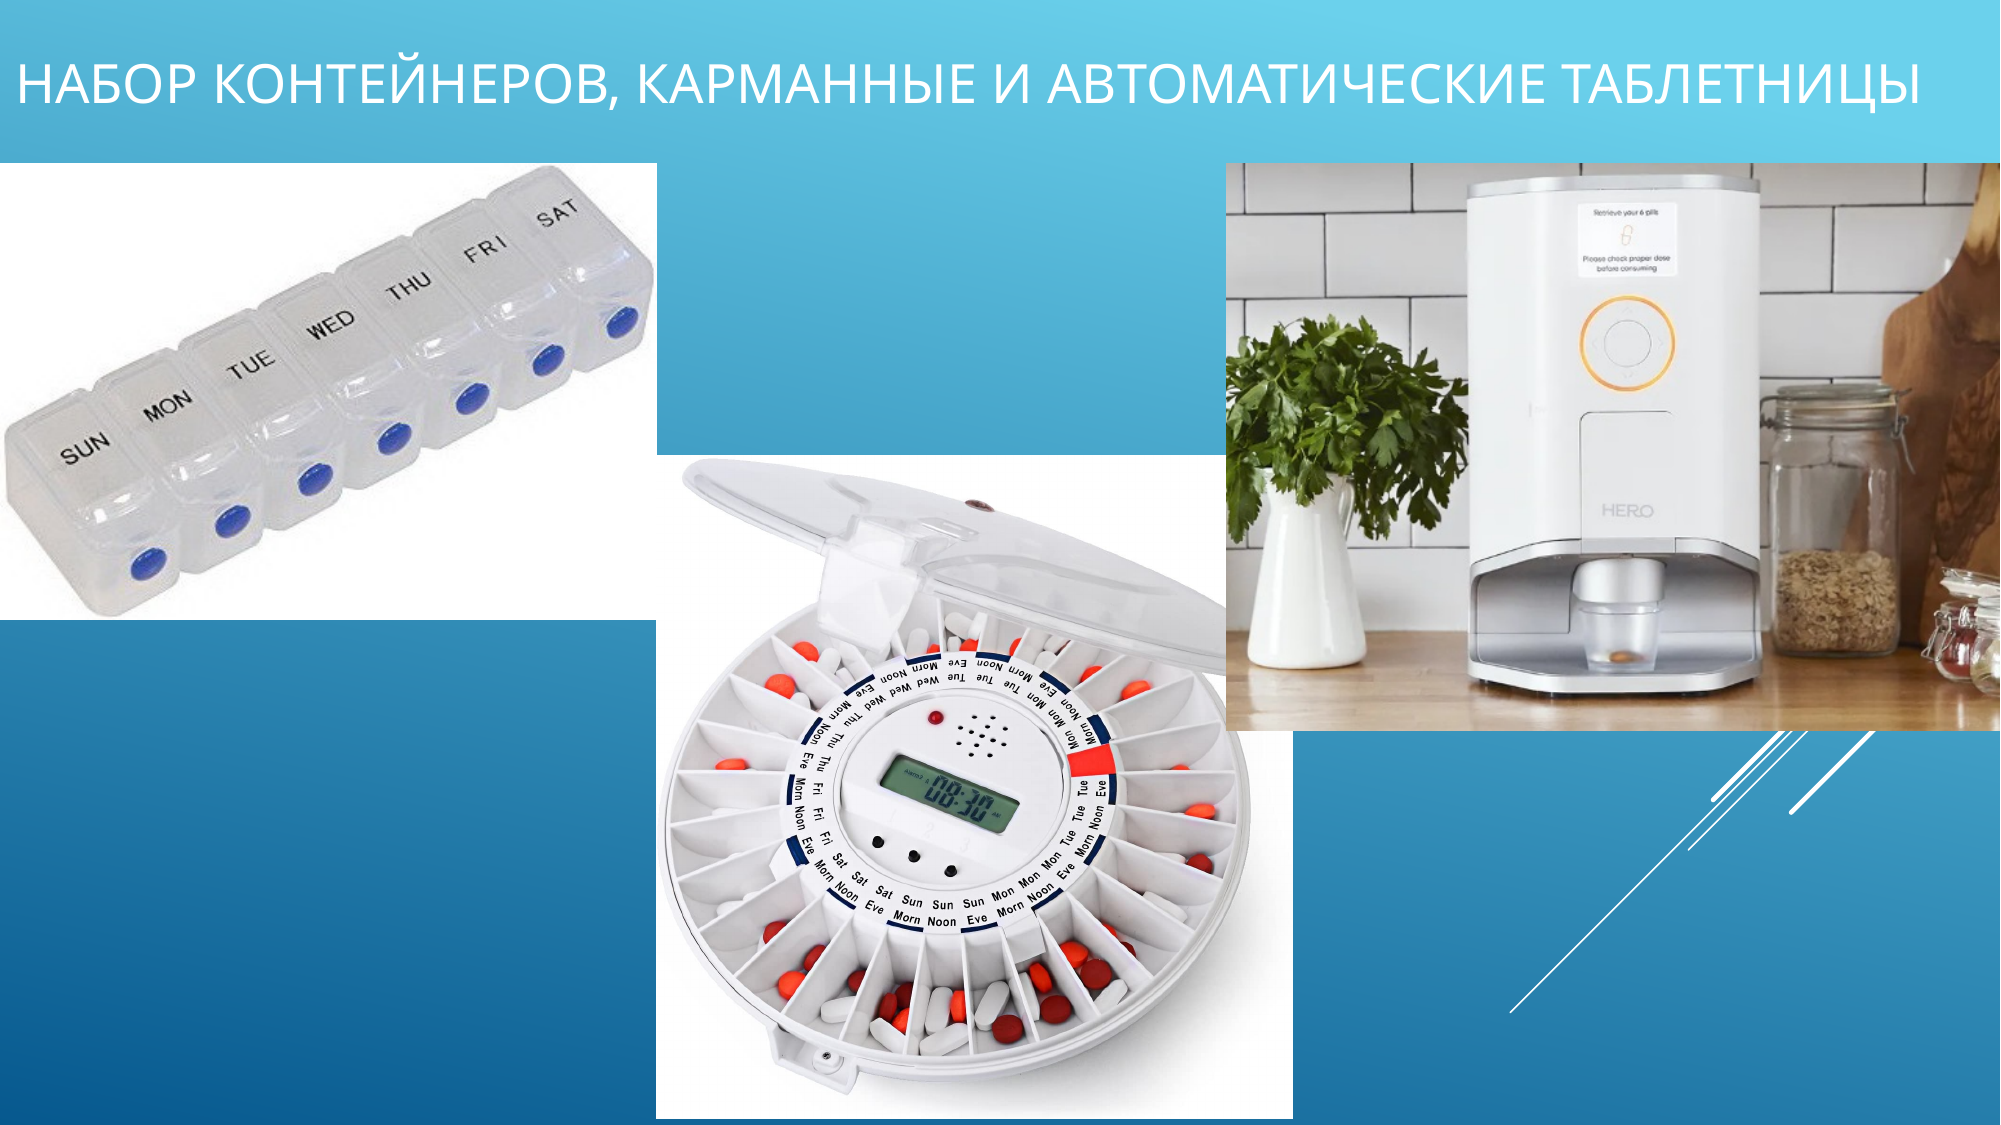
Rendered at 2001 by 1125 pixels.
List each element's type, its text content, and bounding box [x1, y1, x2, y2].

picture [655, 163, 2000, 1119]
title Набор контейнеров, Карманные и автоматические таблетницы [0, 0, 2000, 164]
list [0, 163, 657, 620]
